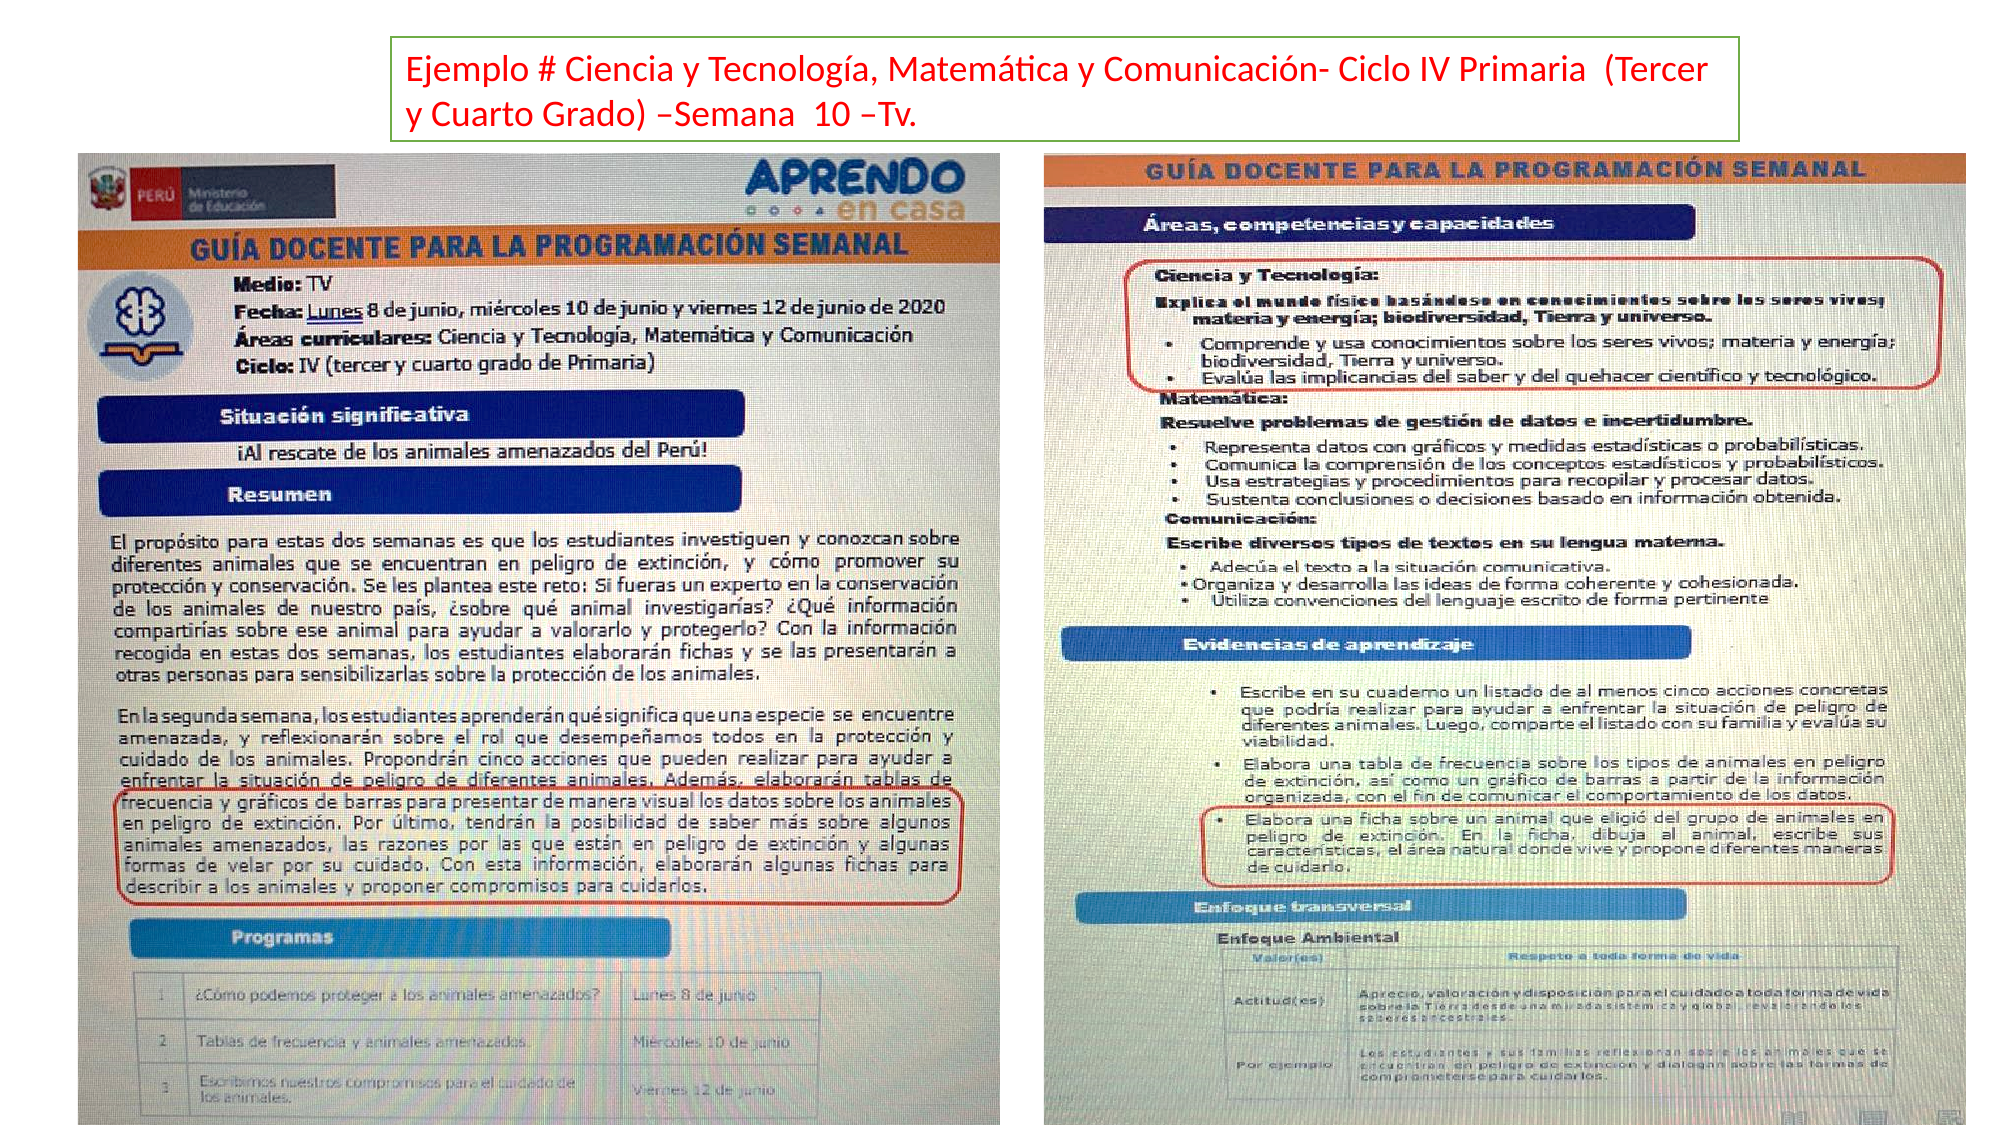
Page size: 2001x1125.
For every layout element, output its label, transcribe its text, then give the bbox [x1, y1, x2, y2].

text_box Ejemplo # Ciencia y Tecnología, Matemática y Comunicación- Ciclo IV Primaria (Tercer y Cuarto Grado) –Semana 10 –Tv. [390, 36, 1740, 142]
picture [77, 153, 1000, 1125]
picture [1043, 153, 1966, 1125]
